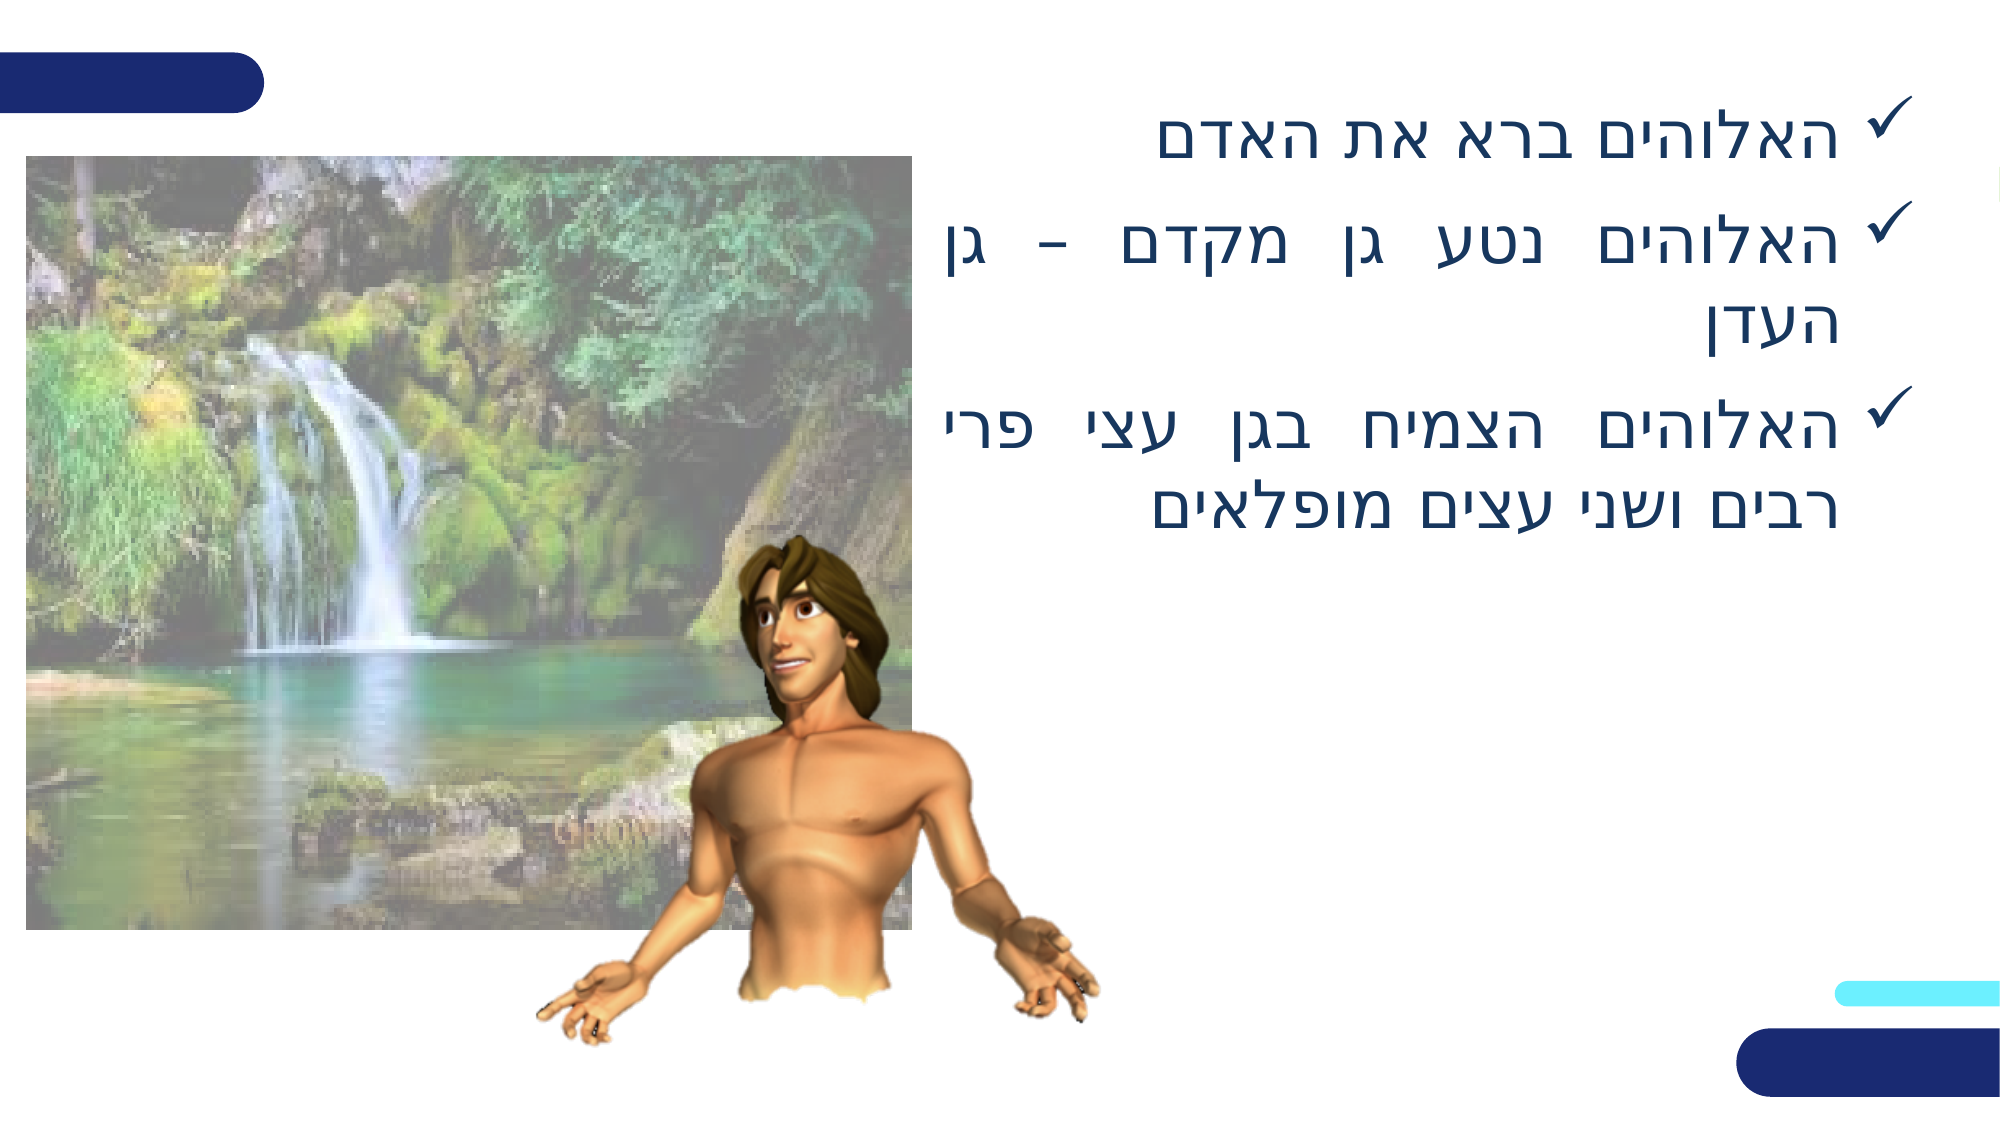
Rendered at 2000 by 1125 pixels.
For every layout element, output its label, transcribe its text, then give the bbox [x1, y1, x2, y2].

picture [26, 155, 1107, 1056]
text_box האלוהים ברא את האדם האלוהים נטע גן מקדם – גן העדן האלוהים הצמיח בגן עצי פרי רבים ושני עצים מופלאים [927, 84, 2000, 549]
